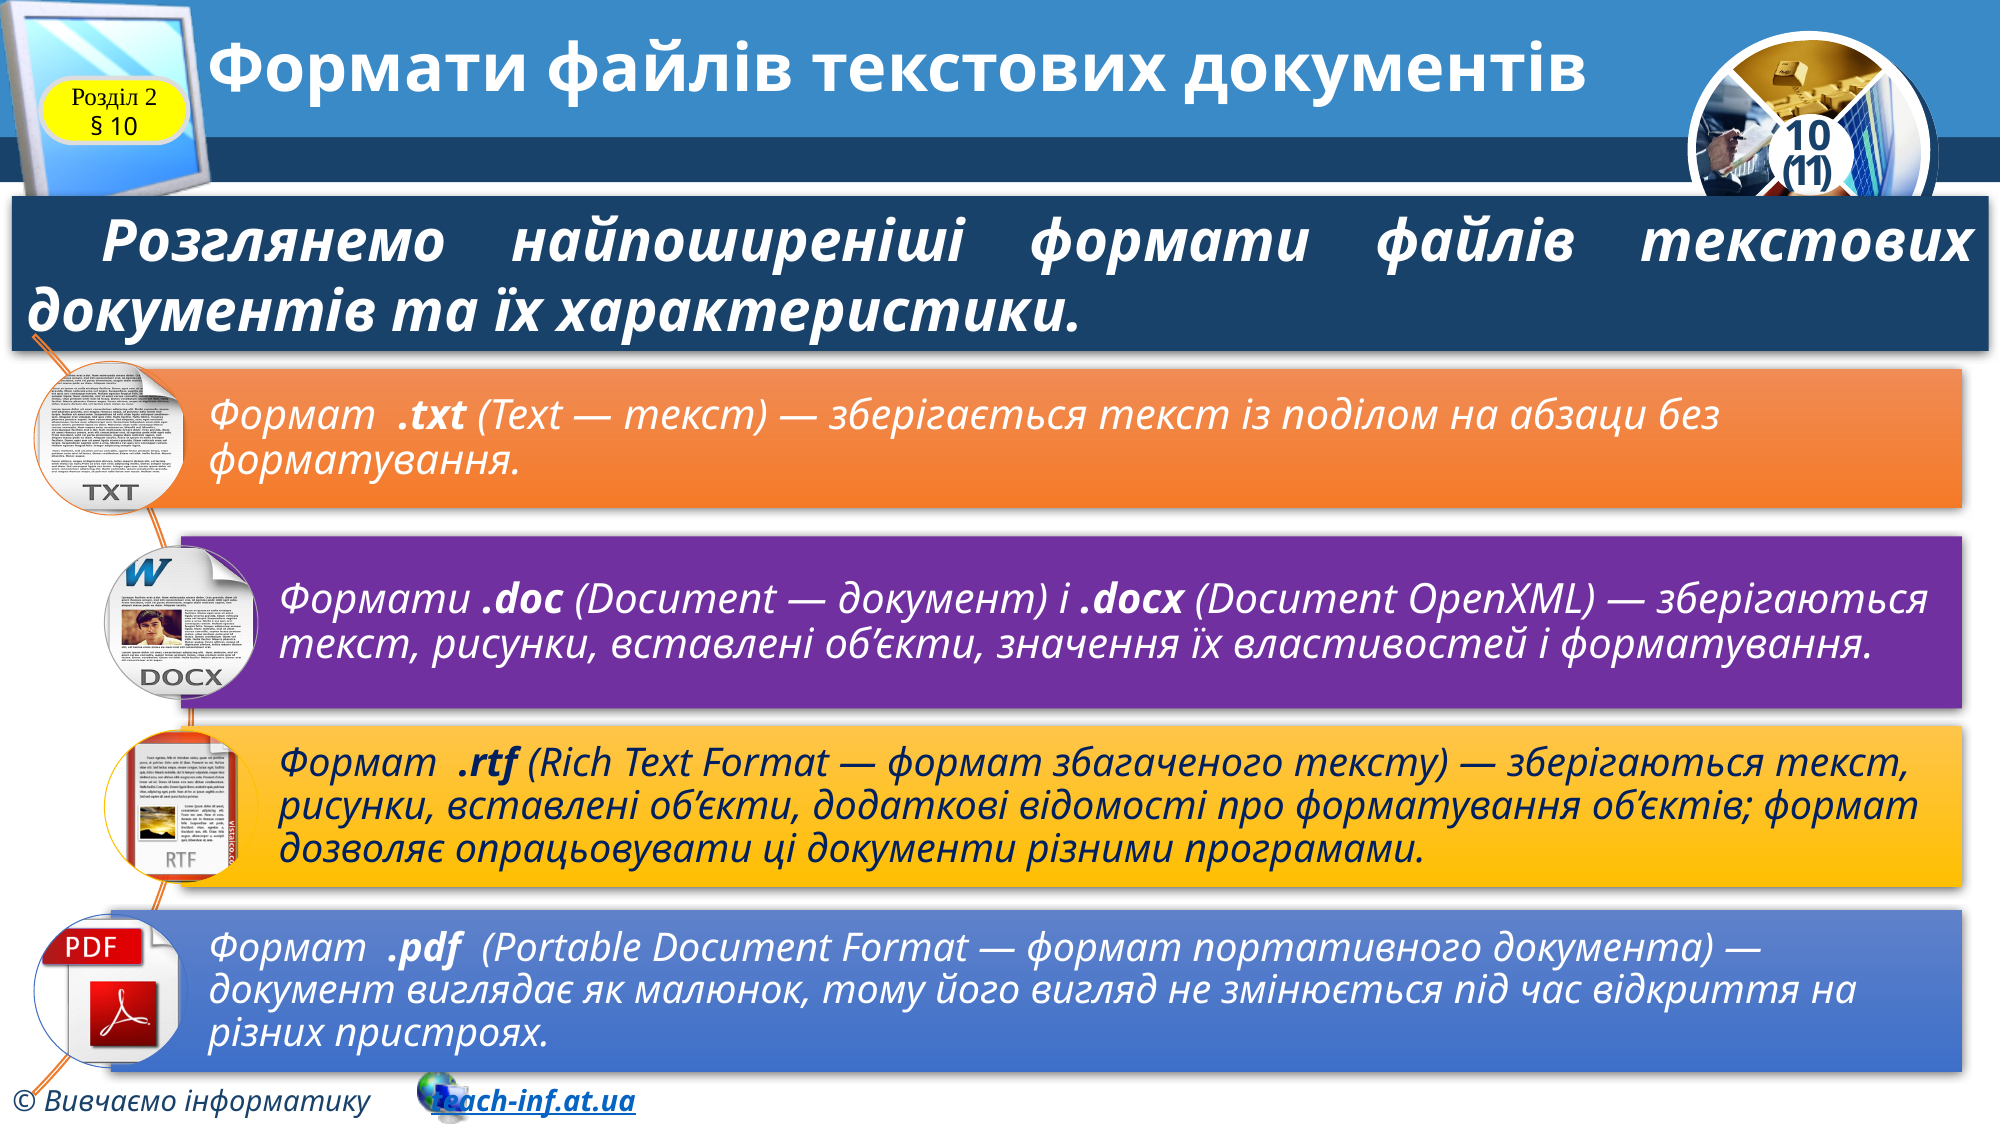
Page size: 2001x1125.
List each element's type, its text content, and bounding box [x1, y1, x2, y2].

picture [1818, 185, 1851, 196]
picture [417, 1114, 470, 1124]
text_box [20, 315, 1974, 1114]
picture [1837, 73, 1921, 196]
picture [1763, 181, 1804, 196]
title Формати файлів текстових документів [212, 26, 1678, 114]
picture [1696, 74, 1780, 196]
picture [0, 0, 212, 296]
picture [1733, 40, 1883, 122]
text_box Розглянемо найпоширеніші формати файлів текстових документів та їх характеристики. [11, 196, 1989, 351]
